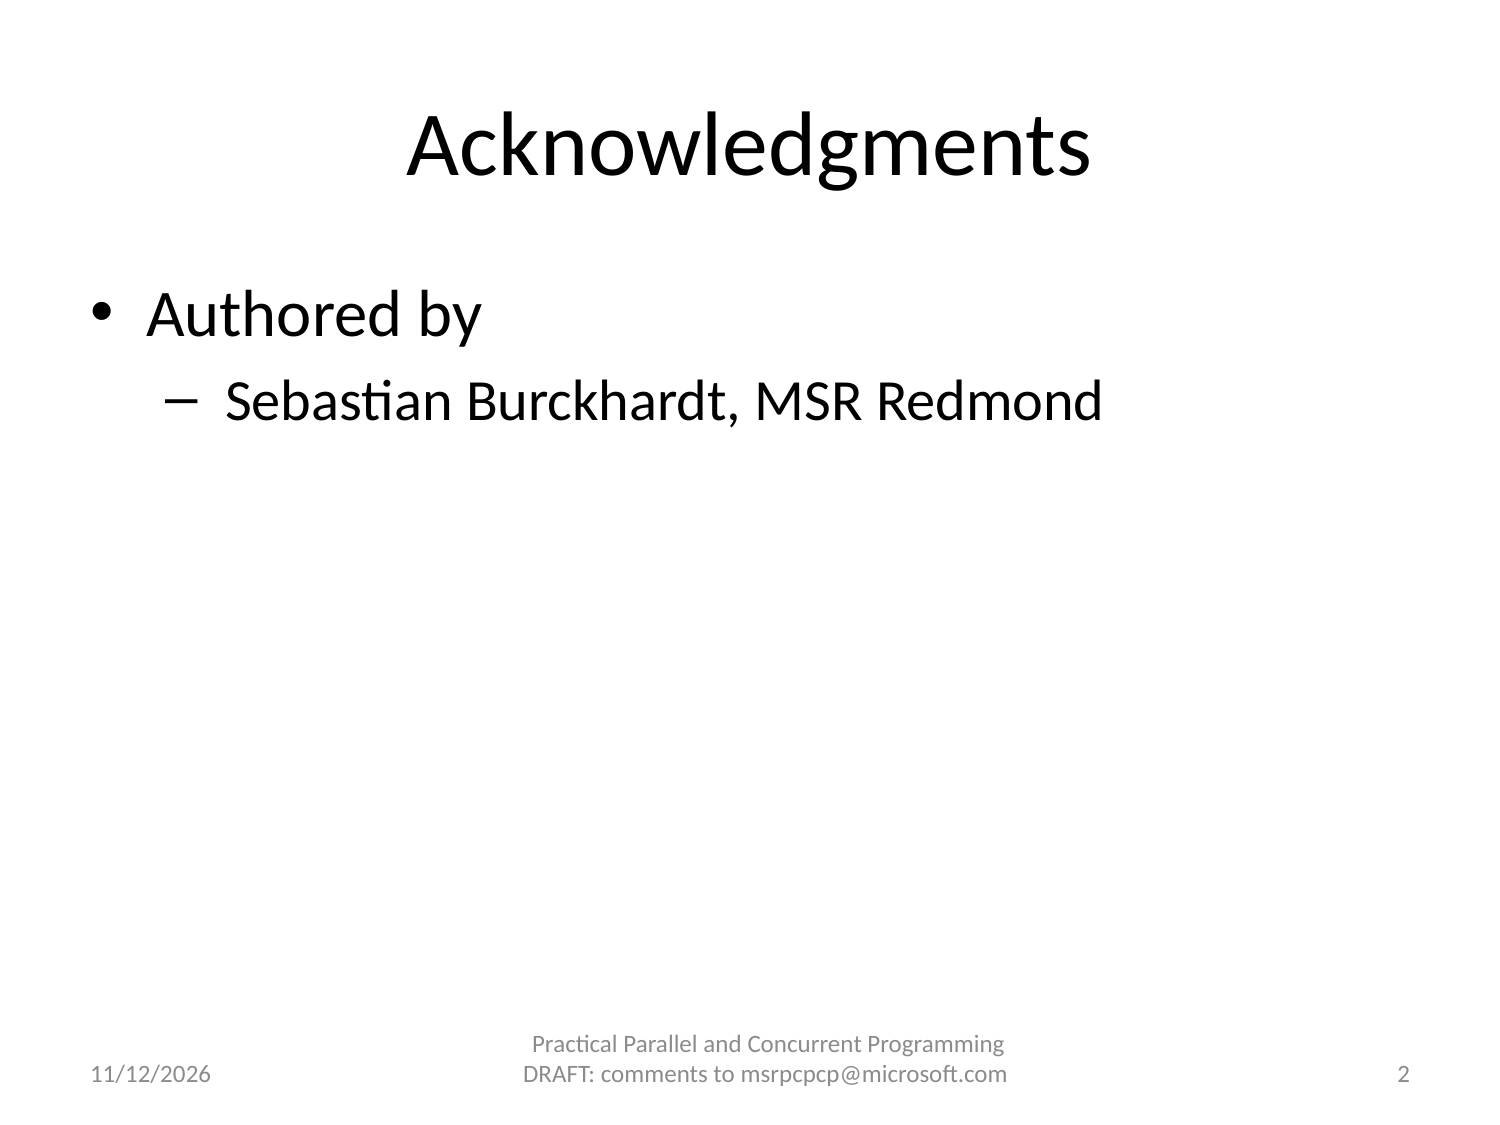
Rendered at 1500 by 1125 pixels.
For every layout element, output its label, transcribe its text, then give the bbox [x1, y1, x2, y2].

slide_number 2 [1074, 1042, 1425, 1103]
title Acknowledgments [75, 45, 1425, 233]
list Authored by Sebastian Burckhardt, MSR Redmond [75, 262, 1425, 1005]
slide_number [75, 1042, 425, 1103]
footer Practical Parallel and Concurrent Programming DRAFT: comments to msrpcpcp@microsoft.com [500, 1042, 1038, 1103]
